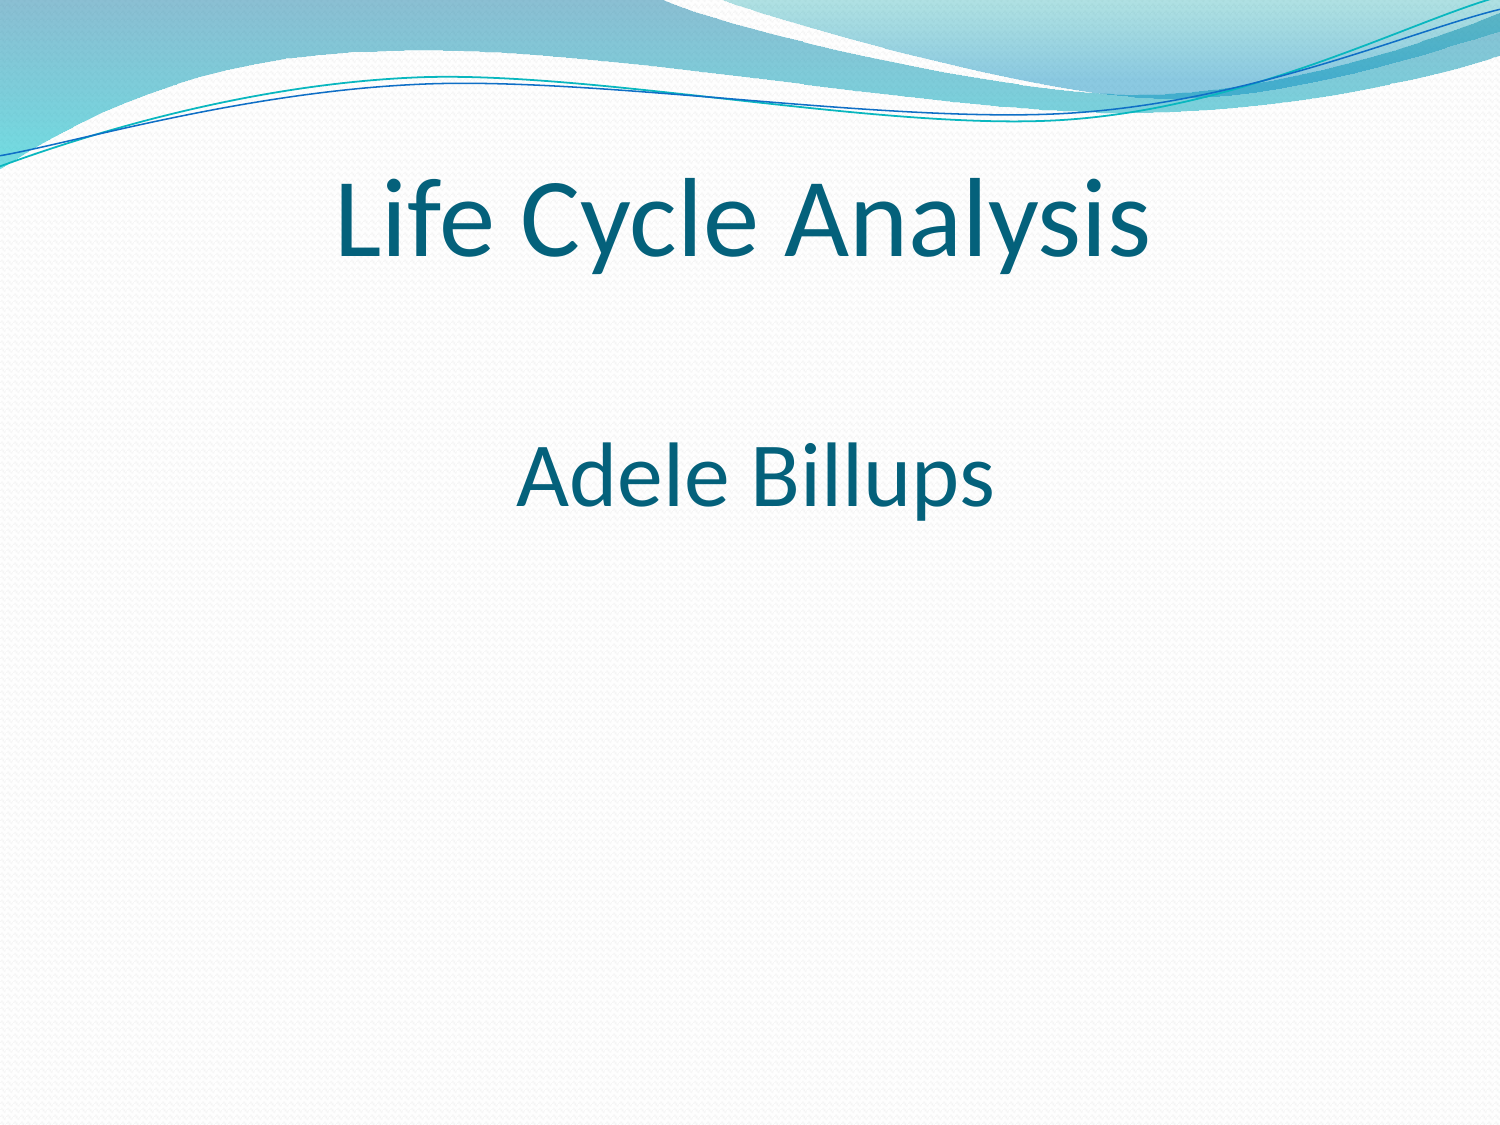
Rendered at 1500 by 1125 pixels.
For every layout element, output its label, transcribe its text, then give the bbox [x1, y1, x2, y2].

title Life Cycle Analysis Adele Billups [75, 112, 1438, 660]
